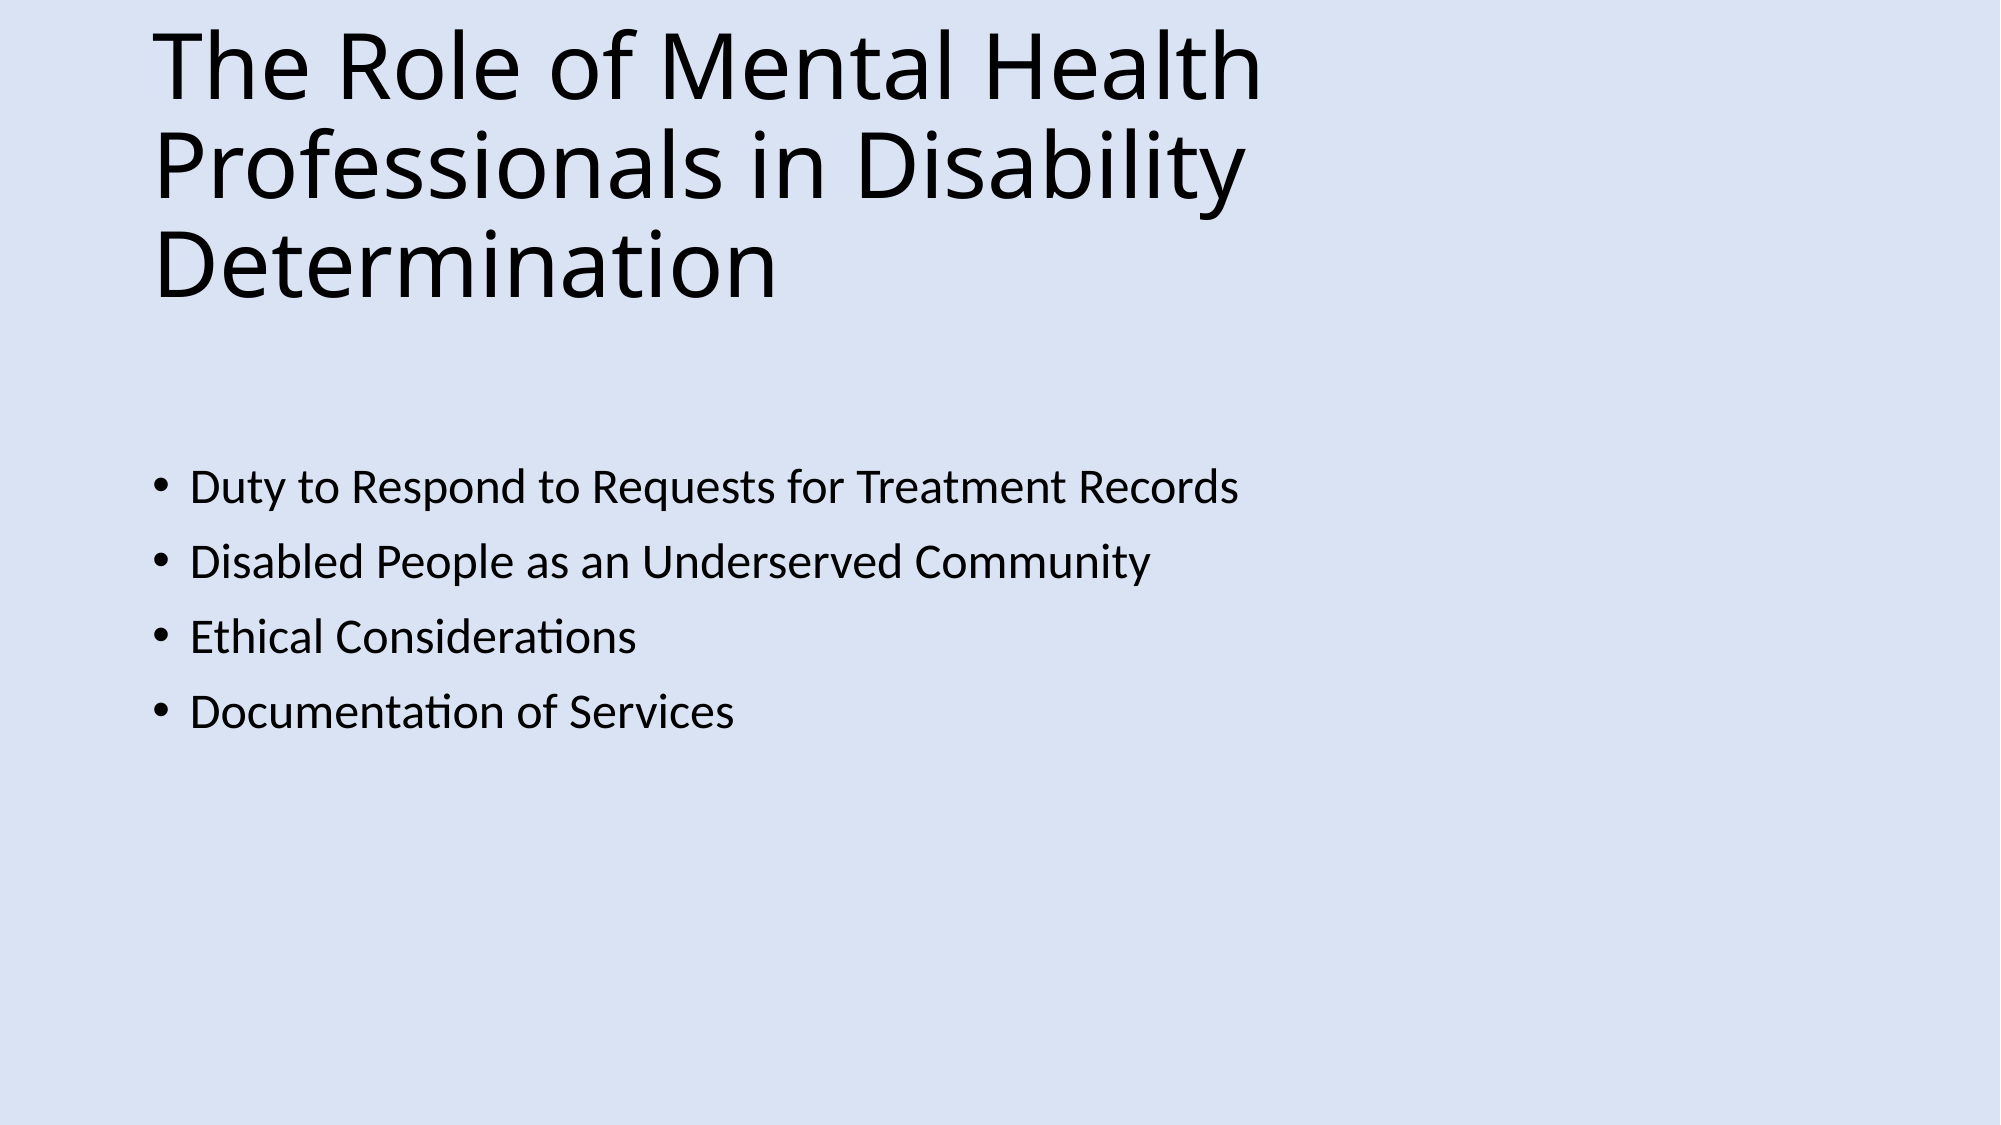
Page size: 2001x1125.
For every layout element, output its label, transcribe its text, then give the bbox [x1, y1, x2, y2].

title The Role of Mental Health Professionals in Disability Determination [137, 59, 1863, 278]
list Duty to Respond to Requests for Treatment Records Disabled People as an Underserved Community Ethical Considerations Documentation of Services [137, 299, 1863, 1014]
